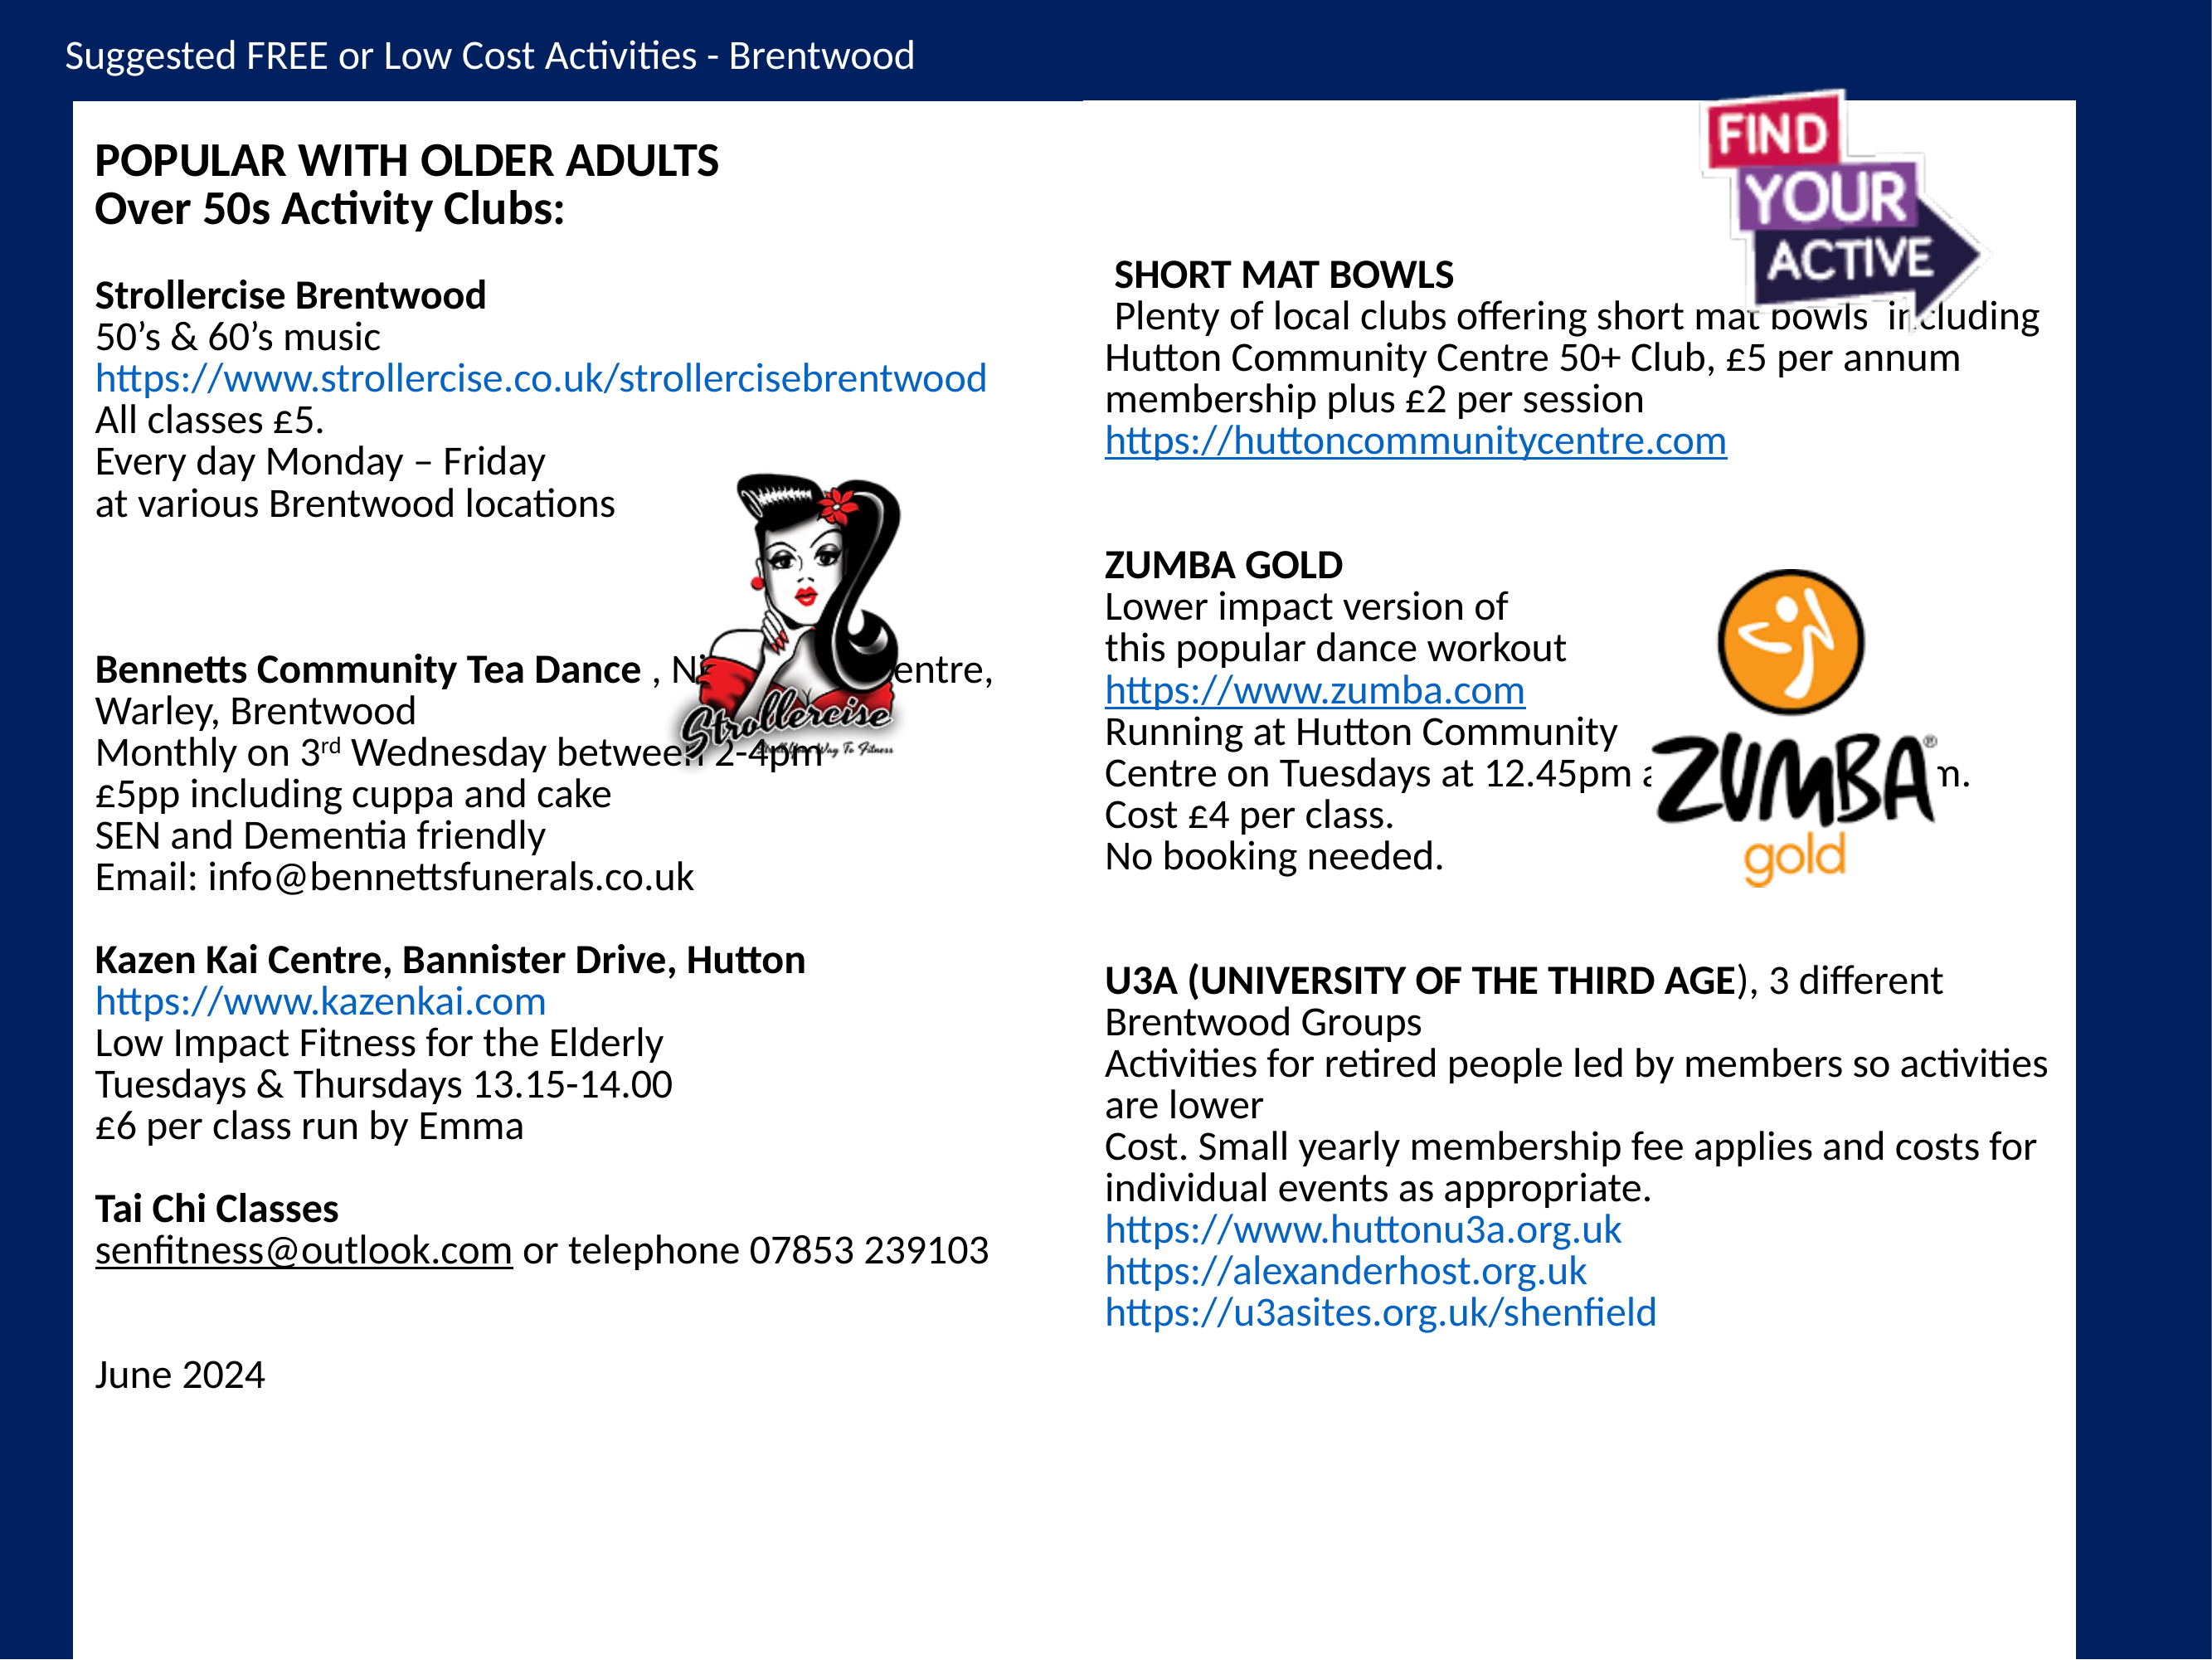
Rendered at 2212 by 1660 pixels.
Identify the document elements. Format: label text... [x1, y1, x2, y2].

table_header SHORT MAT BOWLS Plenty of local clubs offering short mat bowls including Hutton Community Centre 50+ Club, £5 per annum membership plus £2 per session https://huttoncommunitycentre.com £ ZUMBA GOLD Lower impact version of this popular dance workout https://www.zumba.com Running at Hutton Community Centre on Tuesdays at 12.45pm and Fridays at 1pm. Cost £4 per class. No booking needed. £5£5 per annum membership and 32 per sess Short Mat Bowls Club, Billericay (hugofox.co U3A (UNIVERSITY OF THE THIRD AGE), 3 different Brentwood Groups Activities for retired people led by members so activities are lower Cost. Small yearly membership fee applies and costs for individual events as appropriate. https://www.huttonu3a.org.uk https://alexanderhost.org.uk https://u3asites.org.uk/shenfield [1083, 102, 2074, 1659]
picture [665, 469, 913, 778]
text_box Suggested FREE or Low Cost Activities - Brentwood [52, 21, 1371, 84]
table_header POPULAR WITH OLDER ADULTS Over 50s Activity Clubs: Strollercise Brentwood 50’s & 60’s music https://www.strollercise.co.uk/strollercisebrentwood All classes £5. Every day Monday – Friday at various Brentwood locations Bennetts Community Tea Dance , Nightingale Centre, Warley, Brentwood Monthly on 3rd Wednesday between 2-4pm £5pp including cuppa and cake SEN and Dementia friendly Email: info@bennettsfunerals.co.uk Kazen Kai Centre, Bannister Drive, Hutton https://www.kazenkai.com Low Impact Fitness for the Elderly Tuesdays & Thursdays 13.15-14.00 £6 per class run by Emma2 Tai Chi Classes senfitness@outlook.com or telephone 07853 239103 June 2024 [73, 101, 1083, 1659]
picture [1685, 86, 2012, 336]
picture [1651, 569, 1937, 888]
